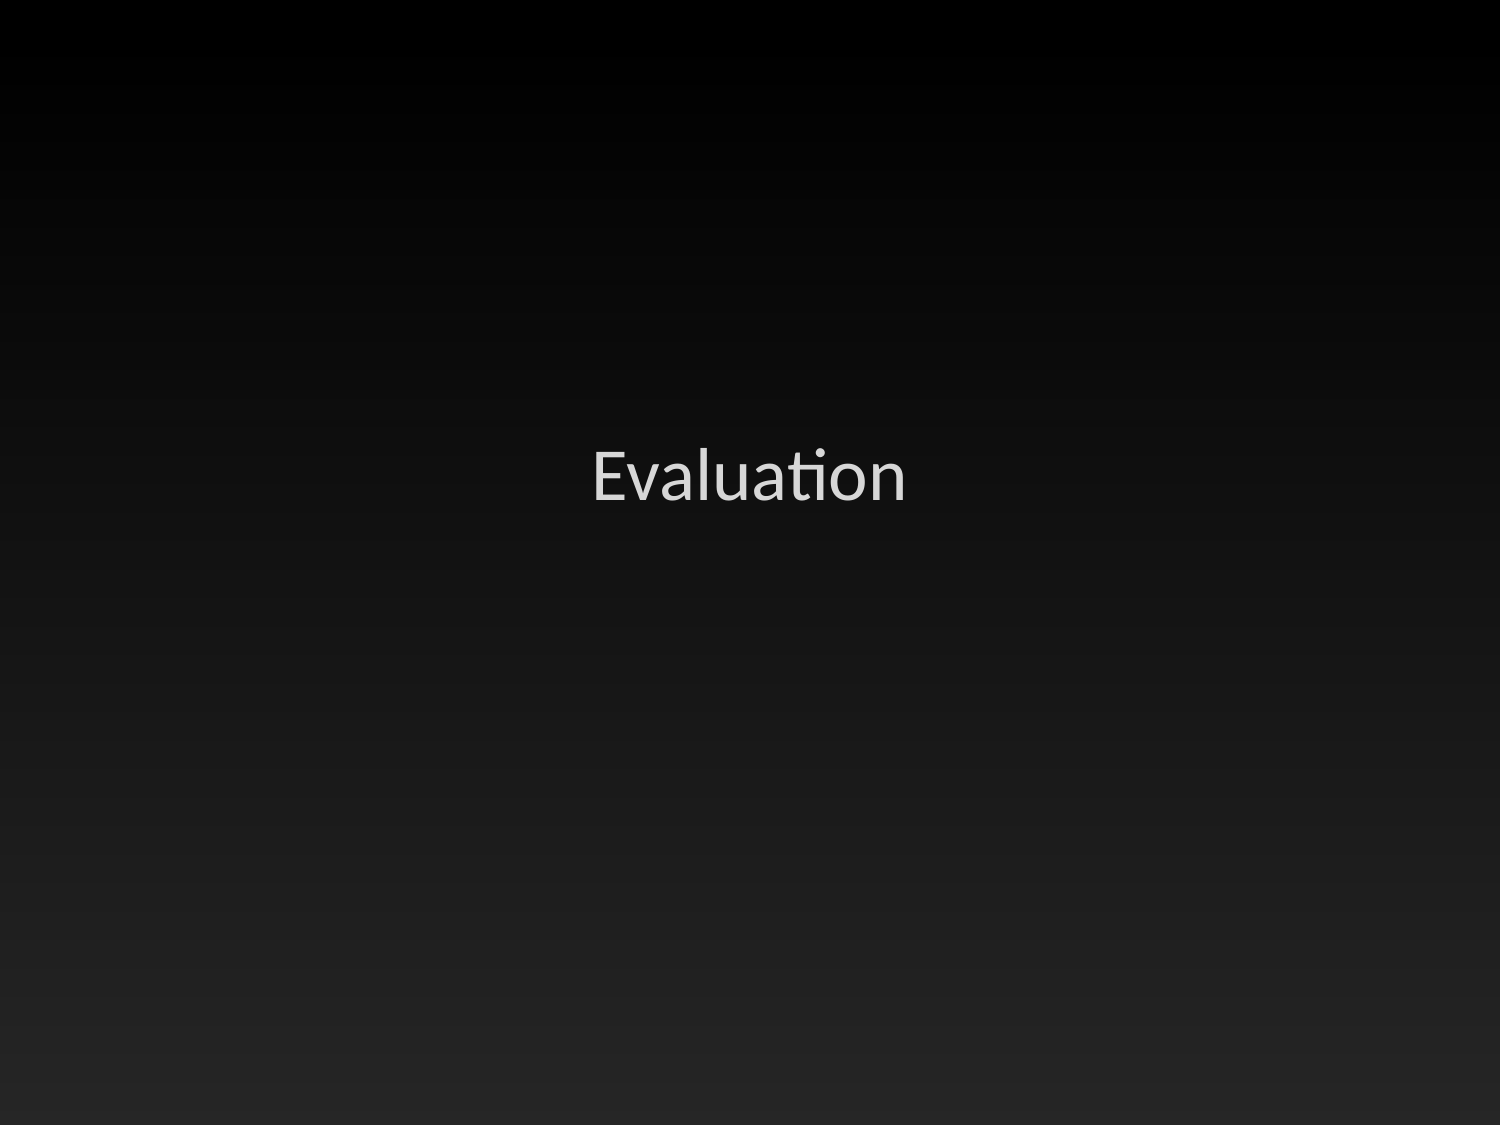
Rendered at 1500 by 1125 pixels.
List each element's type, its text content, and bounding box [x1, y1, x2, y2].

title Evaluation [112, 349, 1388, 591]
